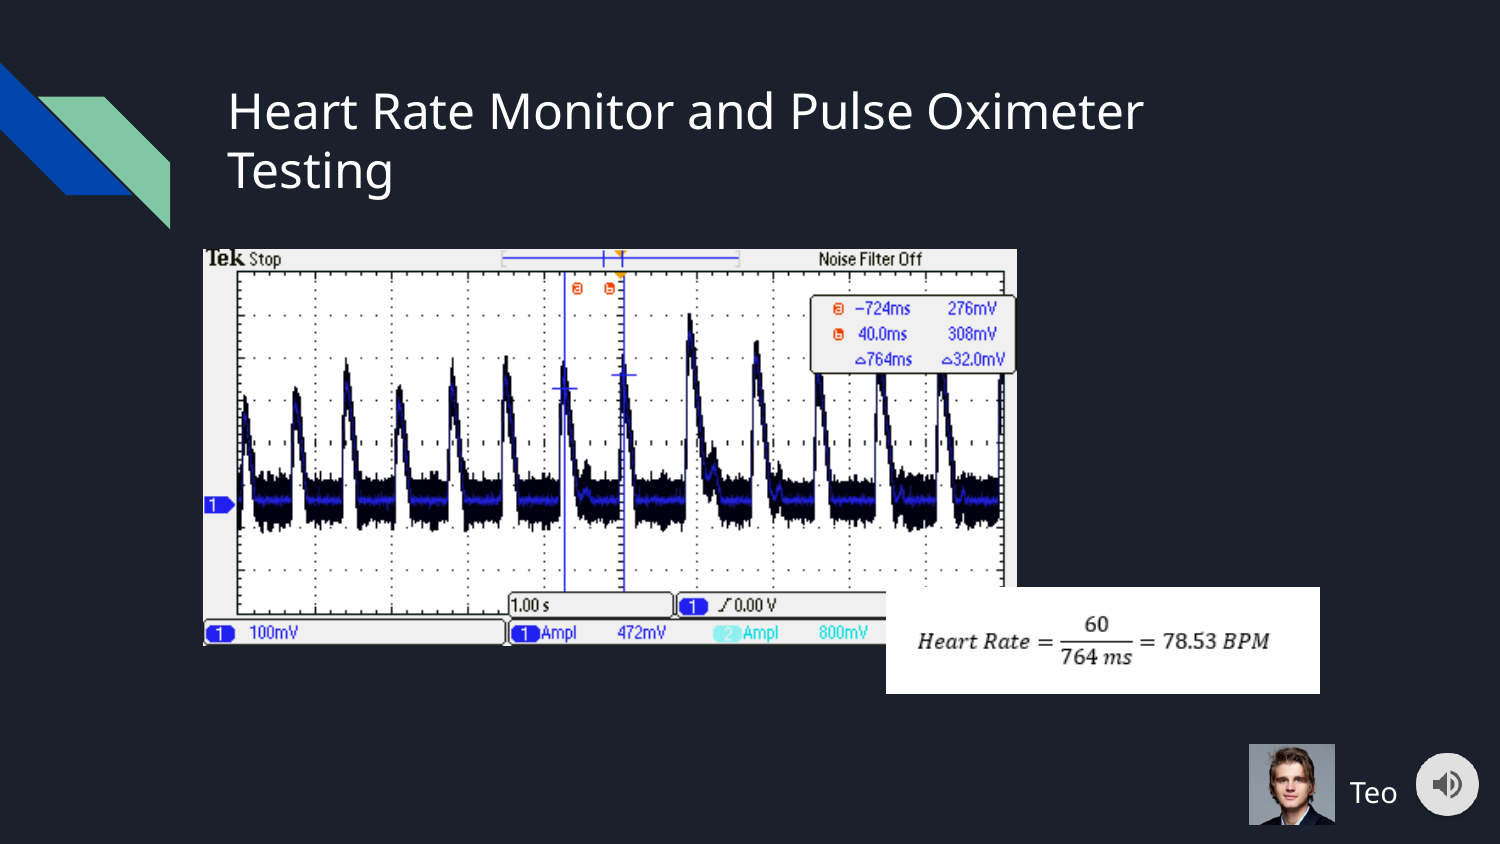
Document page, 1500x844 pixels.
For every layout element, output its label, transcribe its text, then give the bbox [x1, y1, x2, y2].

picture [203, 248, 1320, 695]
text_box Teo [1340, 759, 1404, 825]
title Heart Rate Monitor and Pulse Oximeter Testing [212, 64, 1368, 215]
picture [1248, 744, 1335, 826]
picture [1409, 746, 1486, 823]
